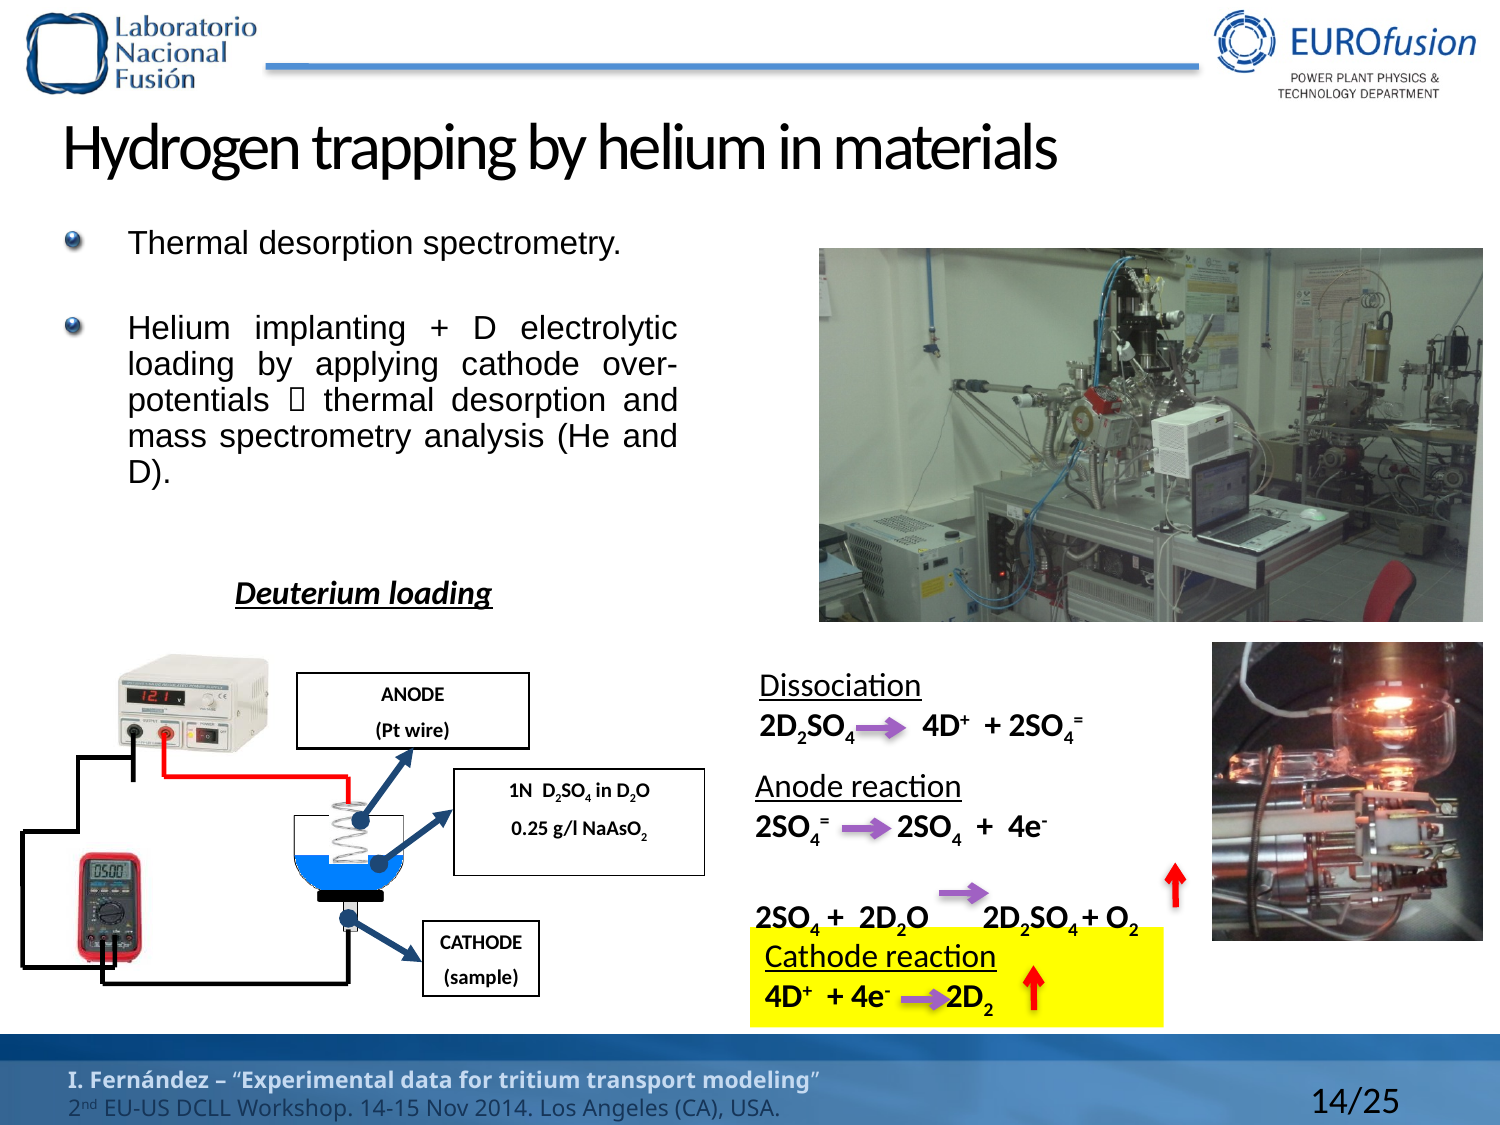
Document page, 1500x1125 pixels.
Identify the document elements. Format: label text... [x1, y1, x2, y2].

title Hydrogen trapping by helium in materials [62, 111, 1438, 185]
picture [819, 248, 1483, 622]
text_box Anode reaction 2SO4= 2SO4 + 4e- 2SO4 + 2D2O 2D2SO4 + O2 [740, 757, 1211, 1034]
text_box Deuterium loading [220, 563, 508, 619]
picture [62, 229, 86, 254]
picture [62, 315, 86, 339]
picture [1206, 7, 1481, 102]
list Thermal desorption spectrometry. Helium implanting + D electrolytic loading by applying cathode over-potentials  thermal desorption and mass spectrometry analysis (He and D). [62, 225, 680, 497]
picture [1212, 642, 1483, 941]
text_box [22, 645, 705, 1000]
picture [19, 7, 262, 101]
text_box Dissociation 2D2SO4 4D+ + 2SO4= [744, 655, 1098, 756]
picture [0, 1034, 1500, 1125]
